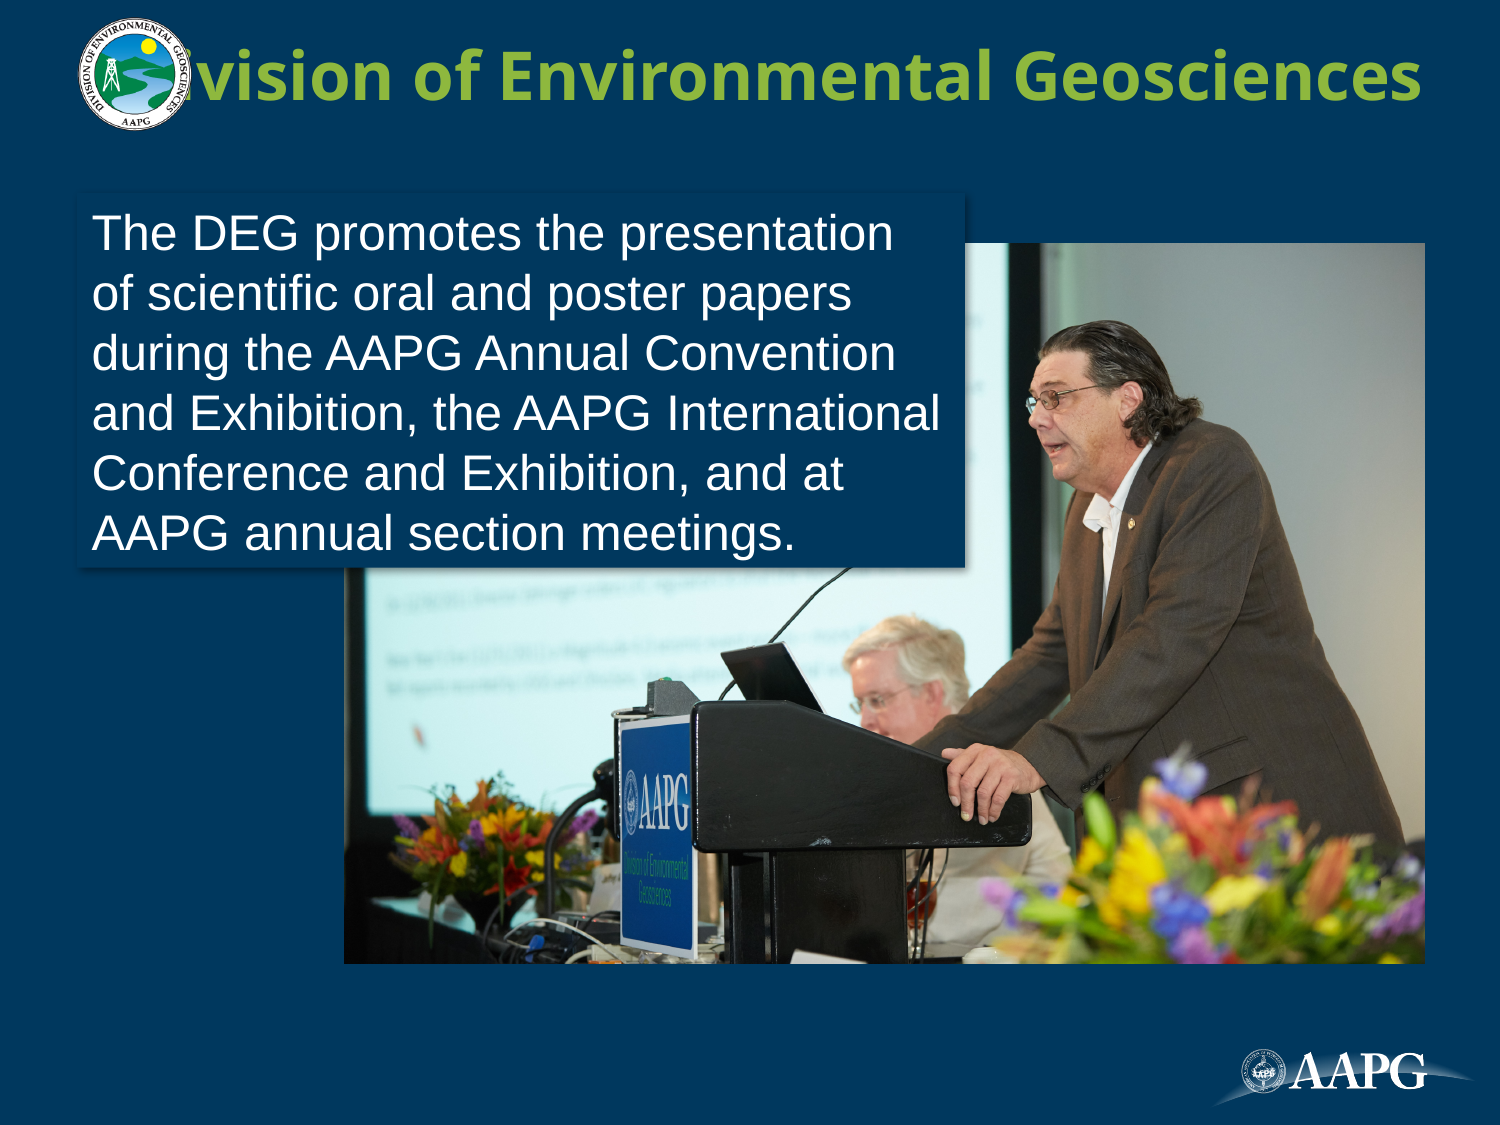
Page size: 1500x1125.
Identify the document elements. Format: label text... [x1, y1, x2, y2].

picture [75, 14, 194, 133]
text_box Division of Environmental Geosciences [195, 14, 1450, 133]
picture [344, 242, 1425, 964]
picture [1202, 1034, 1483, 1114]
text_box The DEG promotes the presentation of scientific oral and poster papers during the AAPG Annual Convention and Exhibition, the AAPG International Conference and Exhibition, and at AAPG annual section meetings. [76, 192, 965, 568]
